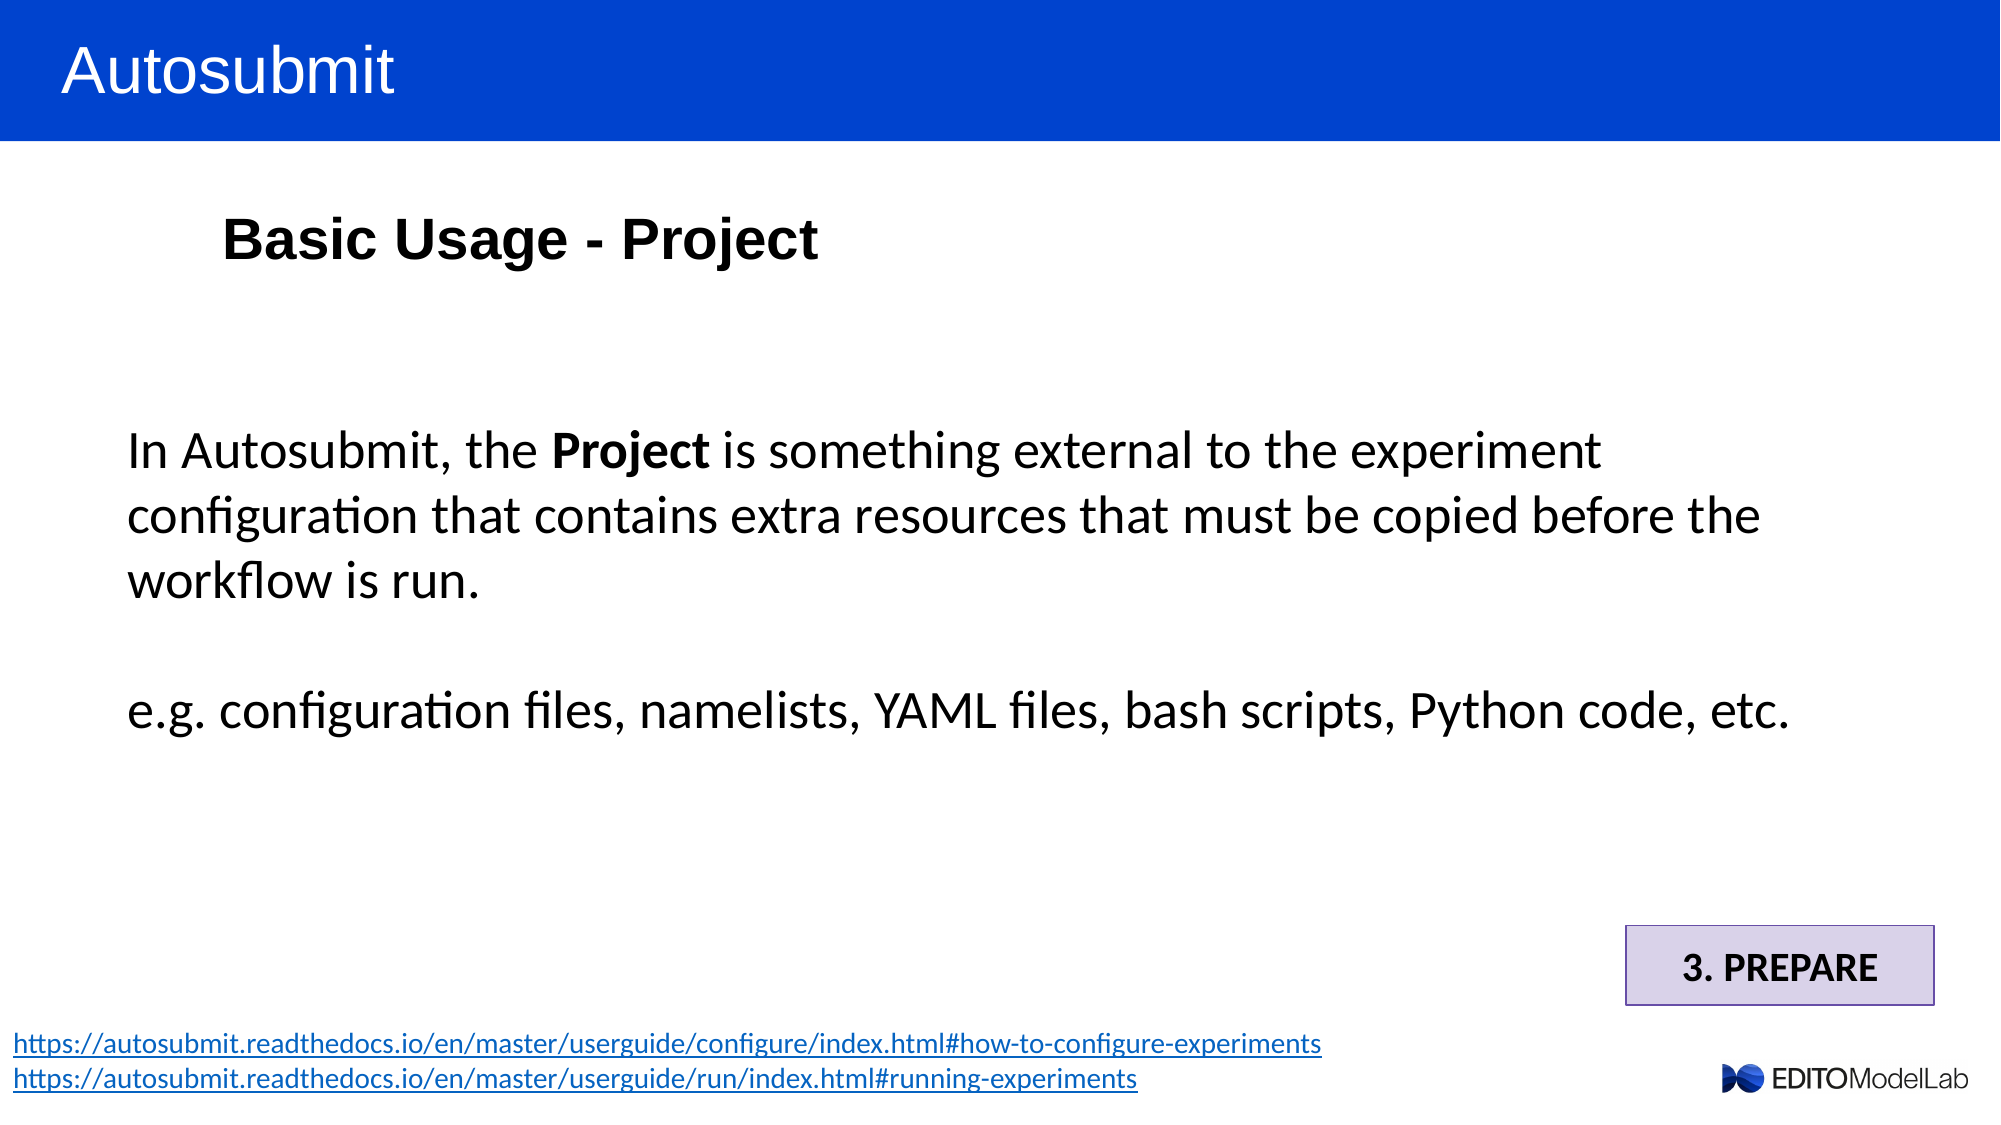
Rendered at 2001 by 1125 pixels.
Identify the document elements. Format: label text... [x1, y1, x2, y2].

text_box Autosubmit [46, 18, 1212, 115]
text_box In Autosubmit, the Project is something external to the experiment configuration that contains extra resources that must be copied before the workflow is run. e.g. configuration files, namelists, YAML files, bash scripts, Python code, etc. [112, 399, 1873, 755]
picture [1721, 1059, 1968, 1094]
text_box https://autosubmit.readthedocs.io/en/master/userguide/configure/index.html#how-to-configure-experiments https://autosubmit.readthedocs.io/en/master/userguide/run/index.html#running-experiments [0, 1009, 1699, 1106]
text_box Basic Usage - Project [207, 193, 1373, 351]
text_box 3. PREPARE [1626, 925, 1935, 1006]
